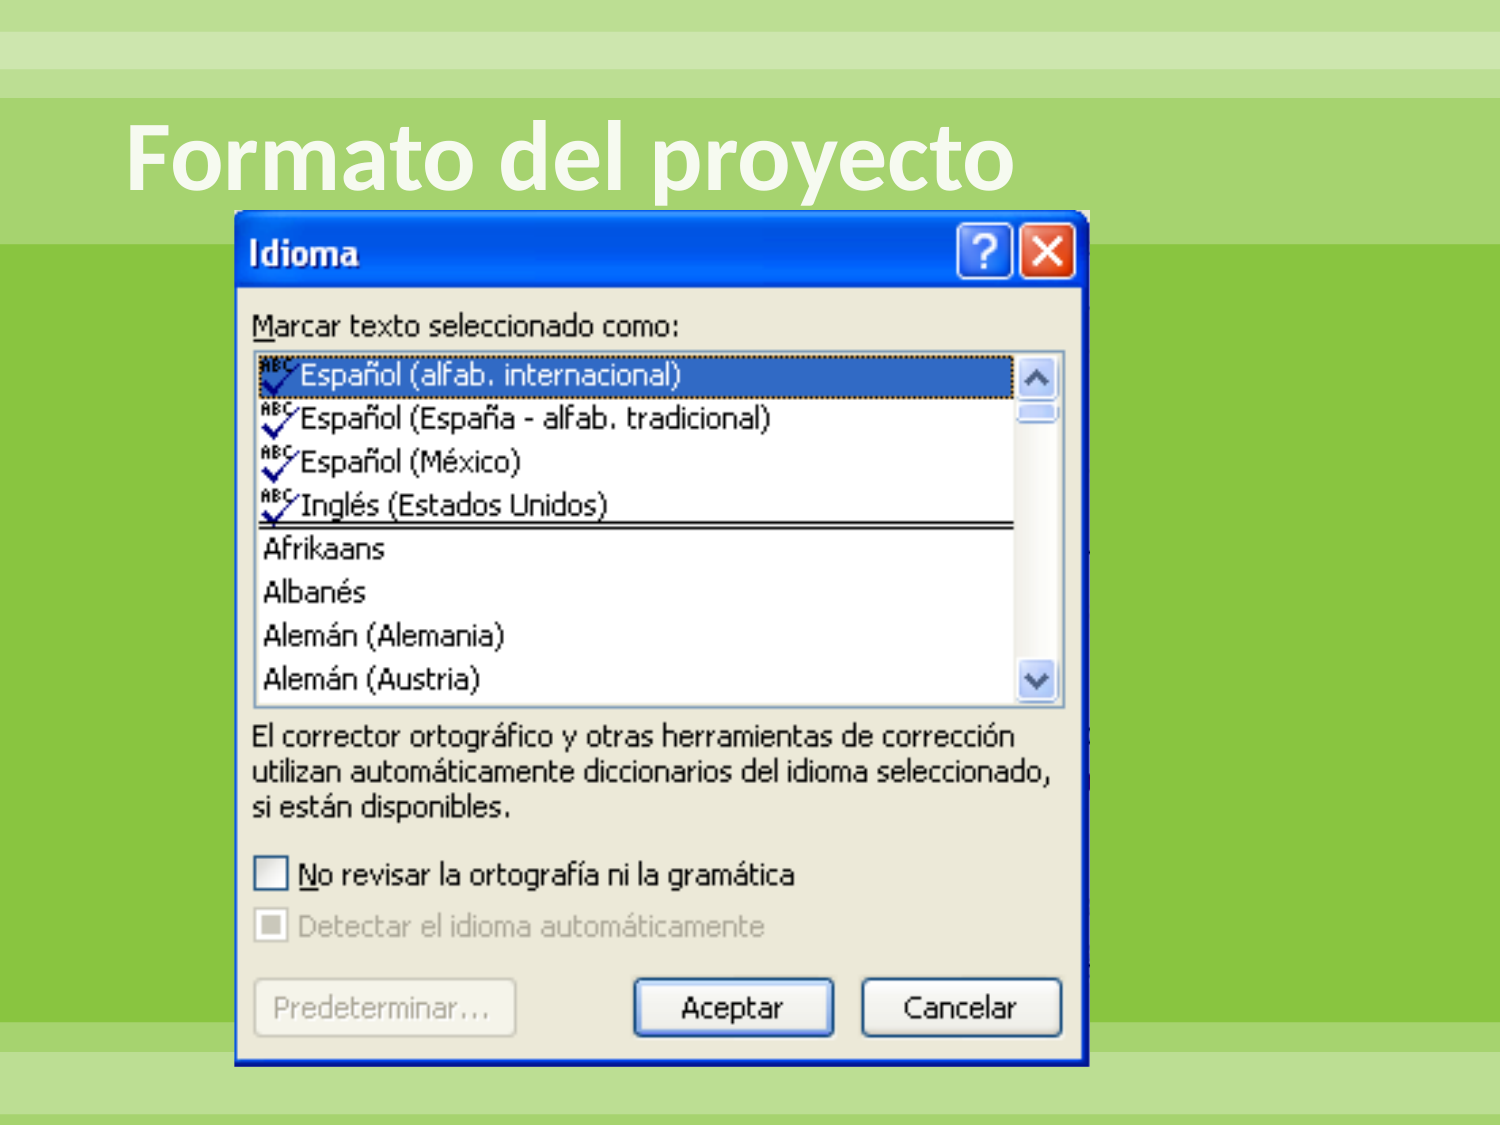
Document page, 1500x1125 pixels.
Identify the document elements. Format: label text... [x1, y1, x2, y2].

title Formato del proyecto [110, 30, 1390, 271]
picture [0, 0, 1500, 1125]
text_box OTRAS OPCIONES DE REFERENCIAS: [226, 203, 1107, 271]
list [232, 209, 1092, 1068]
